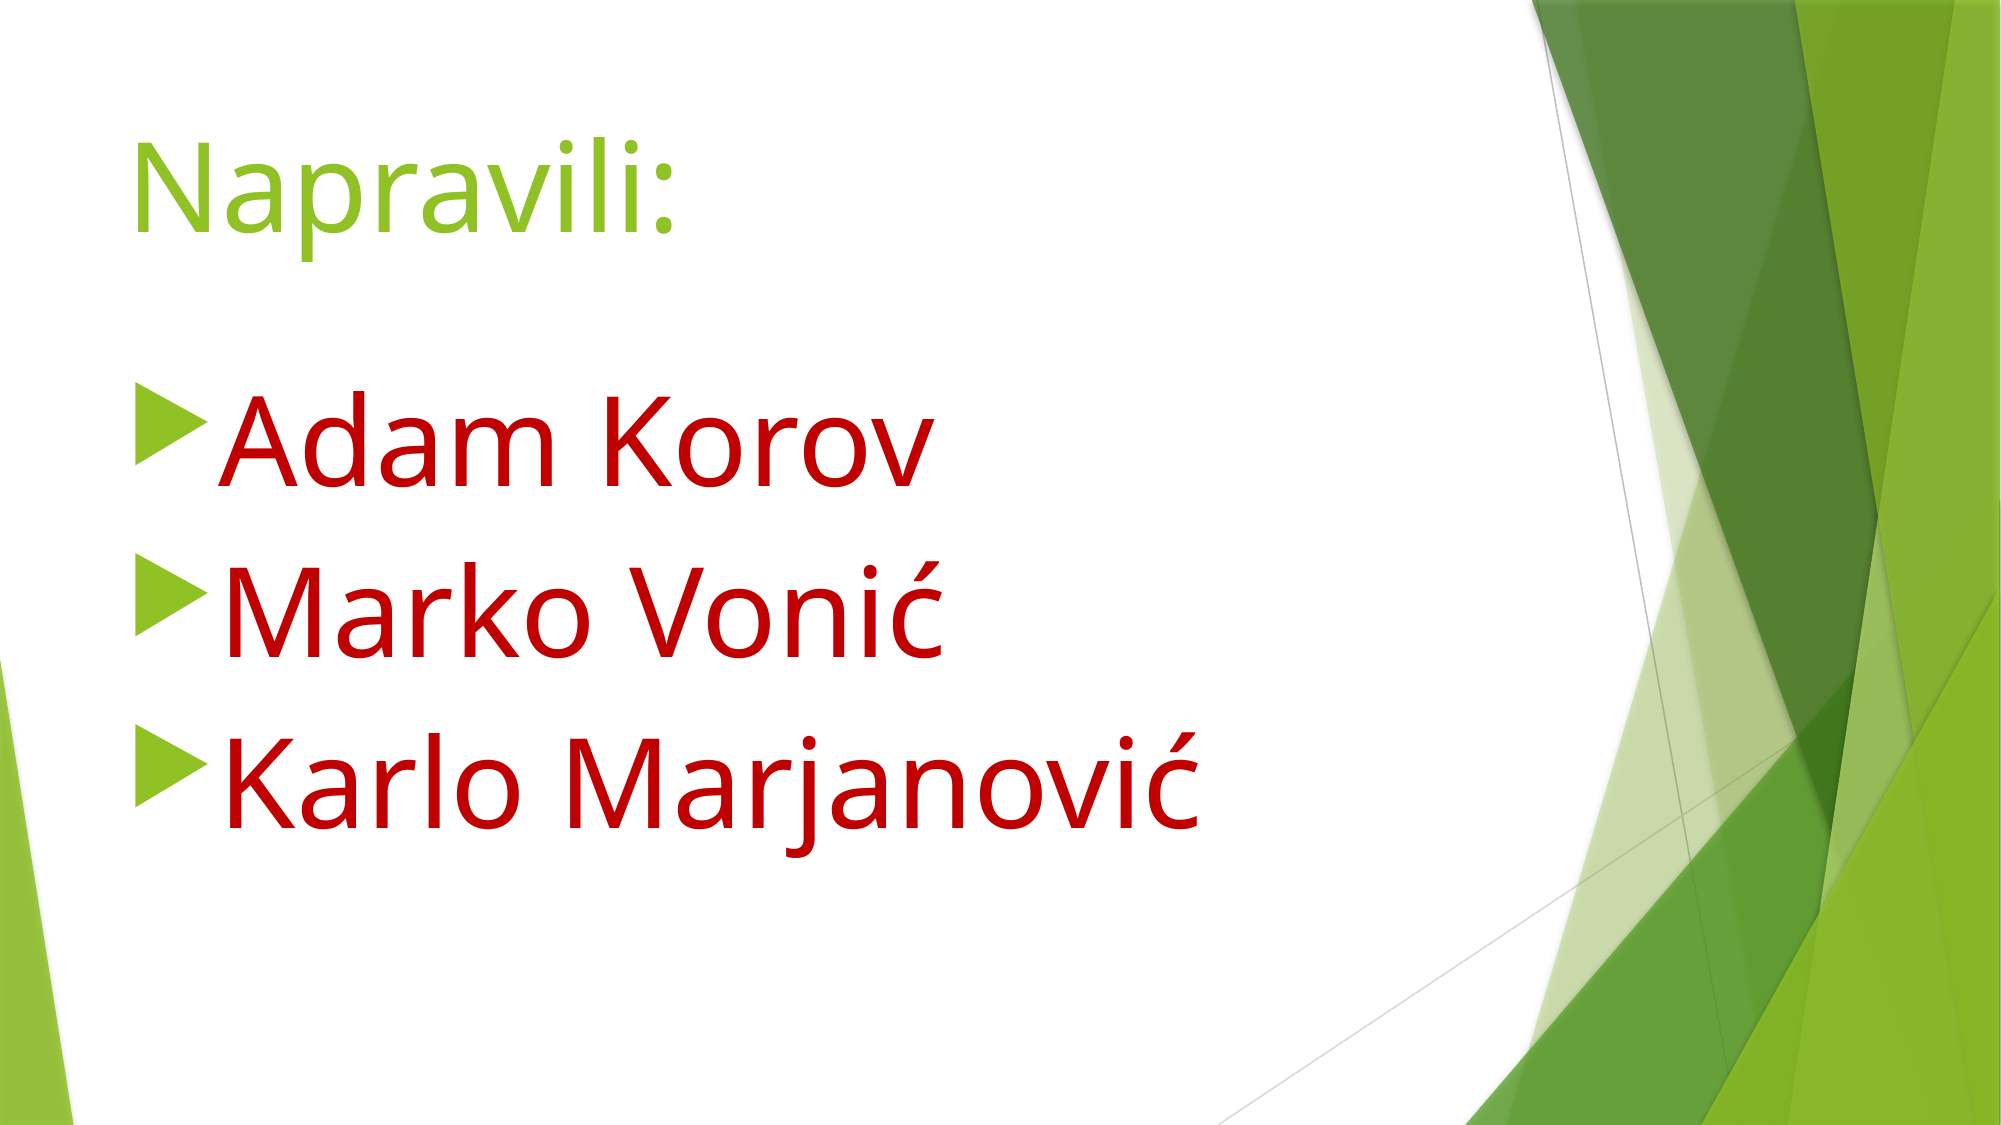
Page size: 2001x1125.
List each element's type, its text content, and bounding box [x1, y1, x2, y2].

list Adam Korov Marko Vonić Karlo Marjanović [111, 354, 1522, 992]
title Napravili: [111, 99, 1522, 317]
